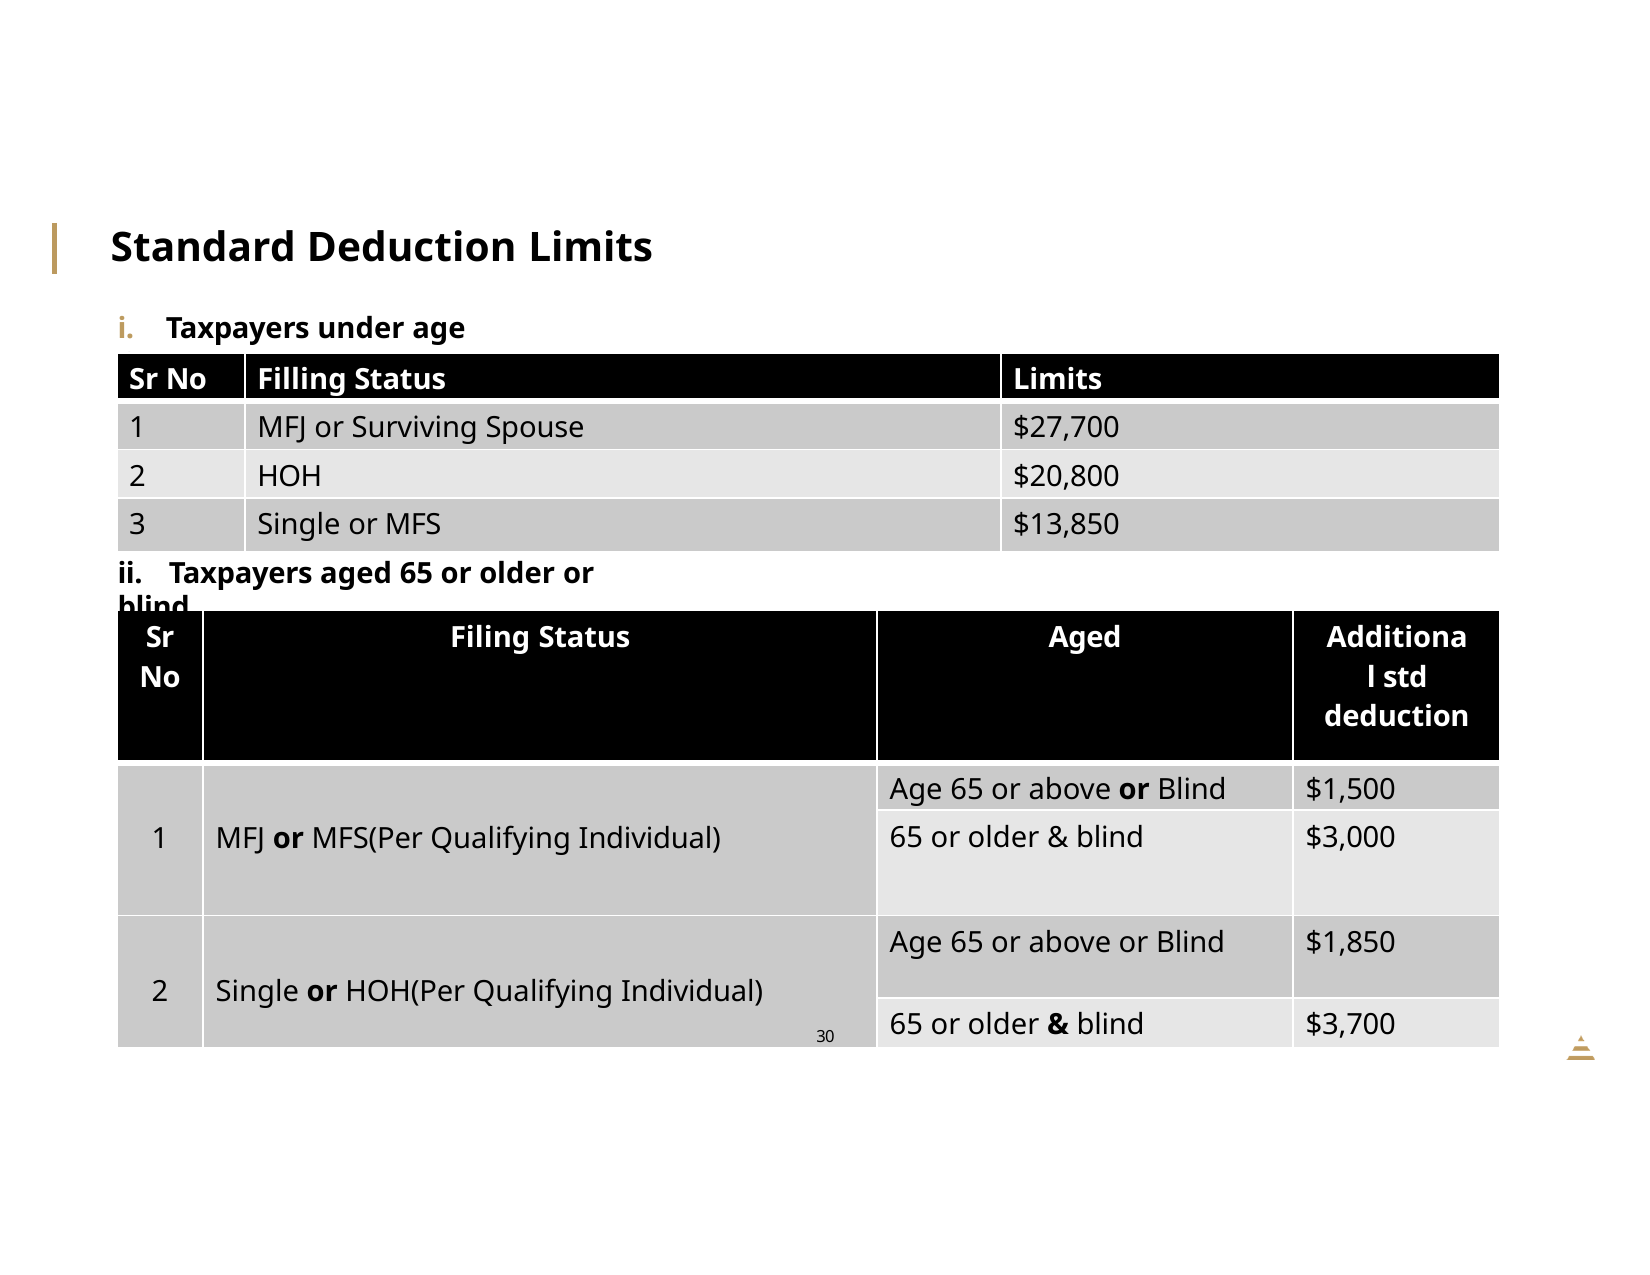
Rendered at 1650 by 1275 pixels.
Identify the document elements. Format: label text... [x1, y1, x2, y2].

table_cell $3,700 [1294, 999, 1499, 1047]
text_box ii. Taxpayers aged 65 or older or blind [115, 552, 656, 624]
table_cell Age 65 or above or Blind [878, 766, 1292, 809]
text_box i. Taxpayers under age 65 [115, 307, 491, 352]
table_header Sr No [118, 354, 244, 398]
table_cell $13,850 [1002, 499, 1499, 551]
table_cell Single or MFS [246, 499, 1000, 551]
picture [1566, 1035, 1595, 1060]
table_cell 1 [118, 766, 202, 915]
table_header Sr No [118, 624, 202, 760]
table_cell $20,800 [1002, 450, 1499, 497]
table_cell HOH [246, 450, 1000, 497]
table_cell MFJ or MFS(Per Qualifying Individual) [204, 766, 876, 915]
table_cell 1 [118, 404, 244, 449]
title Standard Deduction Limits [71, 218, 1255, 434]
table_header Additional std deduction [1294, 611, 1499, 760]
table_cell Single or HOH(Per Qualifying Individual) 30 [204, 916, 876, 1047]
table_cell $1,850 [1294, 916, 1499, 997]
table_header Aged [878, 611, 1292, 760]
table_cell Age 65 or above or Blind [878, 916, 1292, 997]
table_cell 2 [118, 916, 202, 1047]
table_cell MFJ or Surviving Spouse [246, 404, 1000, 449]
table_header Limits [1002, 354, 1499, 398]
table_cell $3,000 [1294, 811, 1499, 915]
table_cell $1,500 [1294, 766, 1499, 809]
table_cell 65 or older & blind [878, 811, 1292, 915]
table_cell 2 [118, 450, 244, 497]
table_cell $27,700 [1002, 404, 1499, 449]
table_cell 3 [118, 499, 244, 551]
table_header Filing Status [204, 611, 876, 760]
table_header Filling Status [246, 354, 1000, 398]
table_cell 65 or older & blind [878, 999, 1292, 1047]
